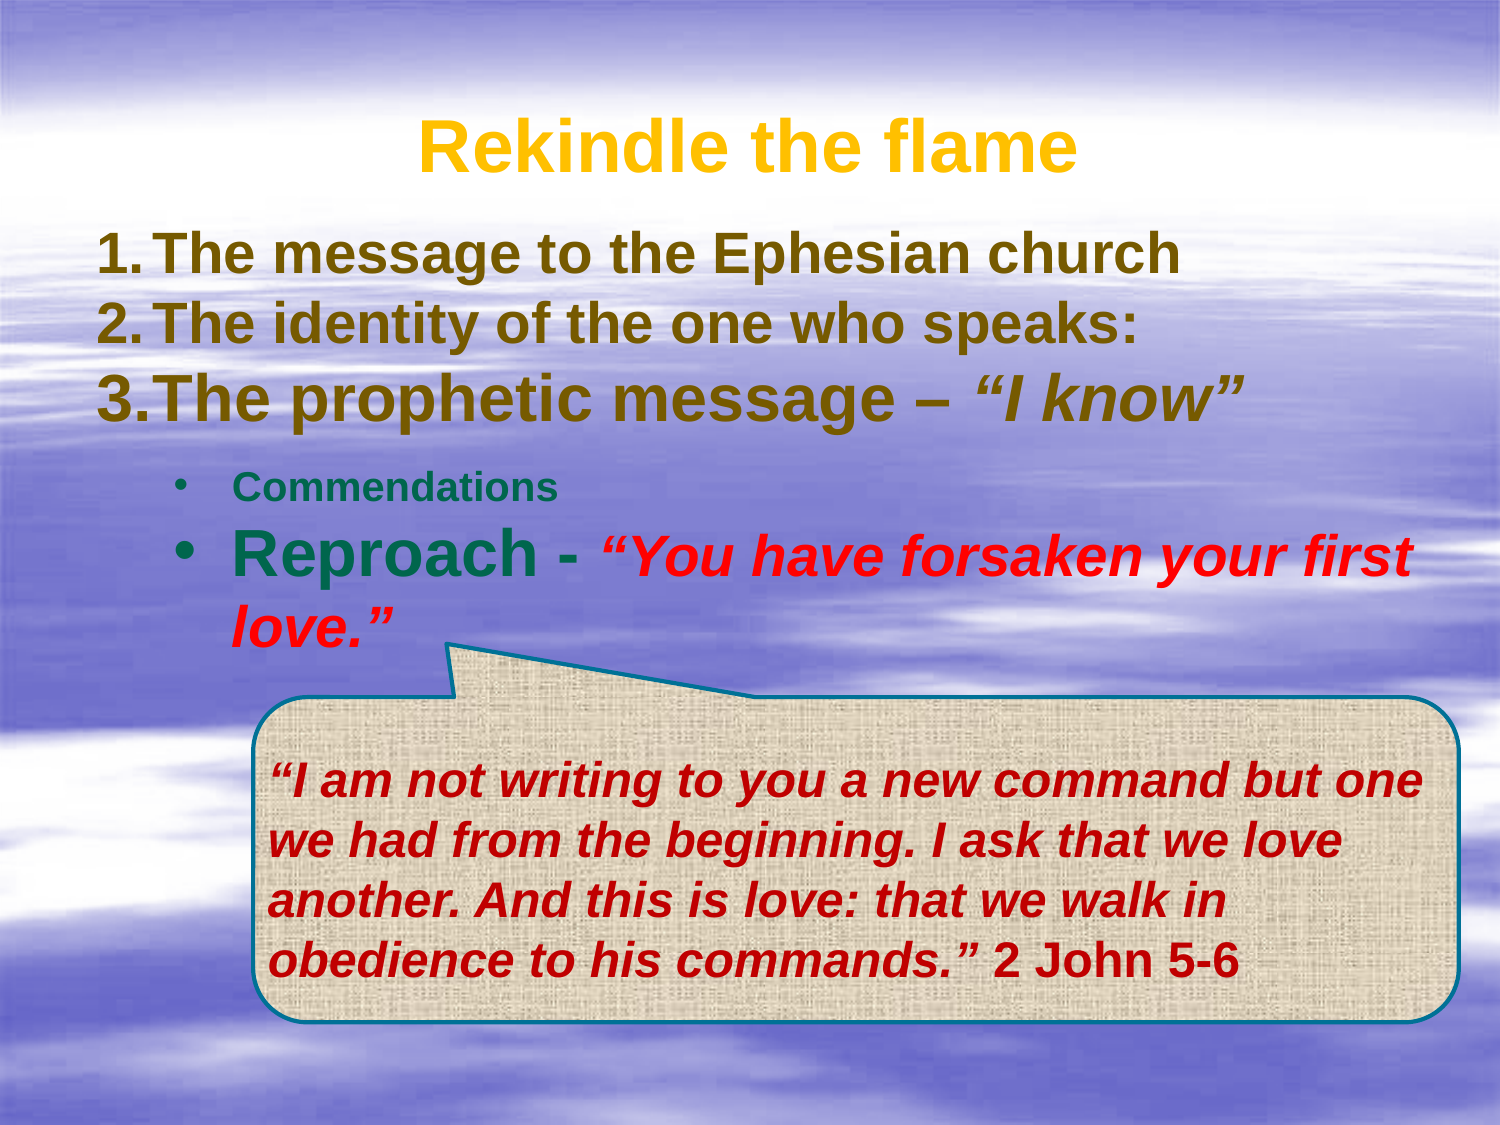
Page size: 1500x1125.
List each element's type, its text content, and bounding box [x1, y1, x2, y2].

text_box Commendations Reproach - “You have forsaken your first love.” [158, 452, 1484, 747]
text_box [1447, 747, 1461, 1006]
text_box “I am not writing to you a new command but one we had from the beginning. I ask that we love another. And this is love: that we walk in obedience to his commands.” 2 John 5-6 [253, 739, 1447, 1055]
text_box The message to the Ephesian church The identity of the one who speaks: The prophetic message – “I know” [81, 207, 1400, 443]
text_box Rekindle the flame [199, 89, 1299, 195]
